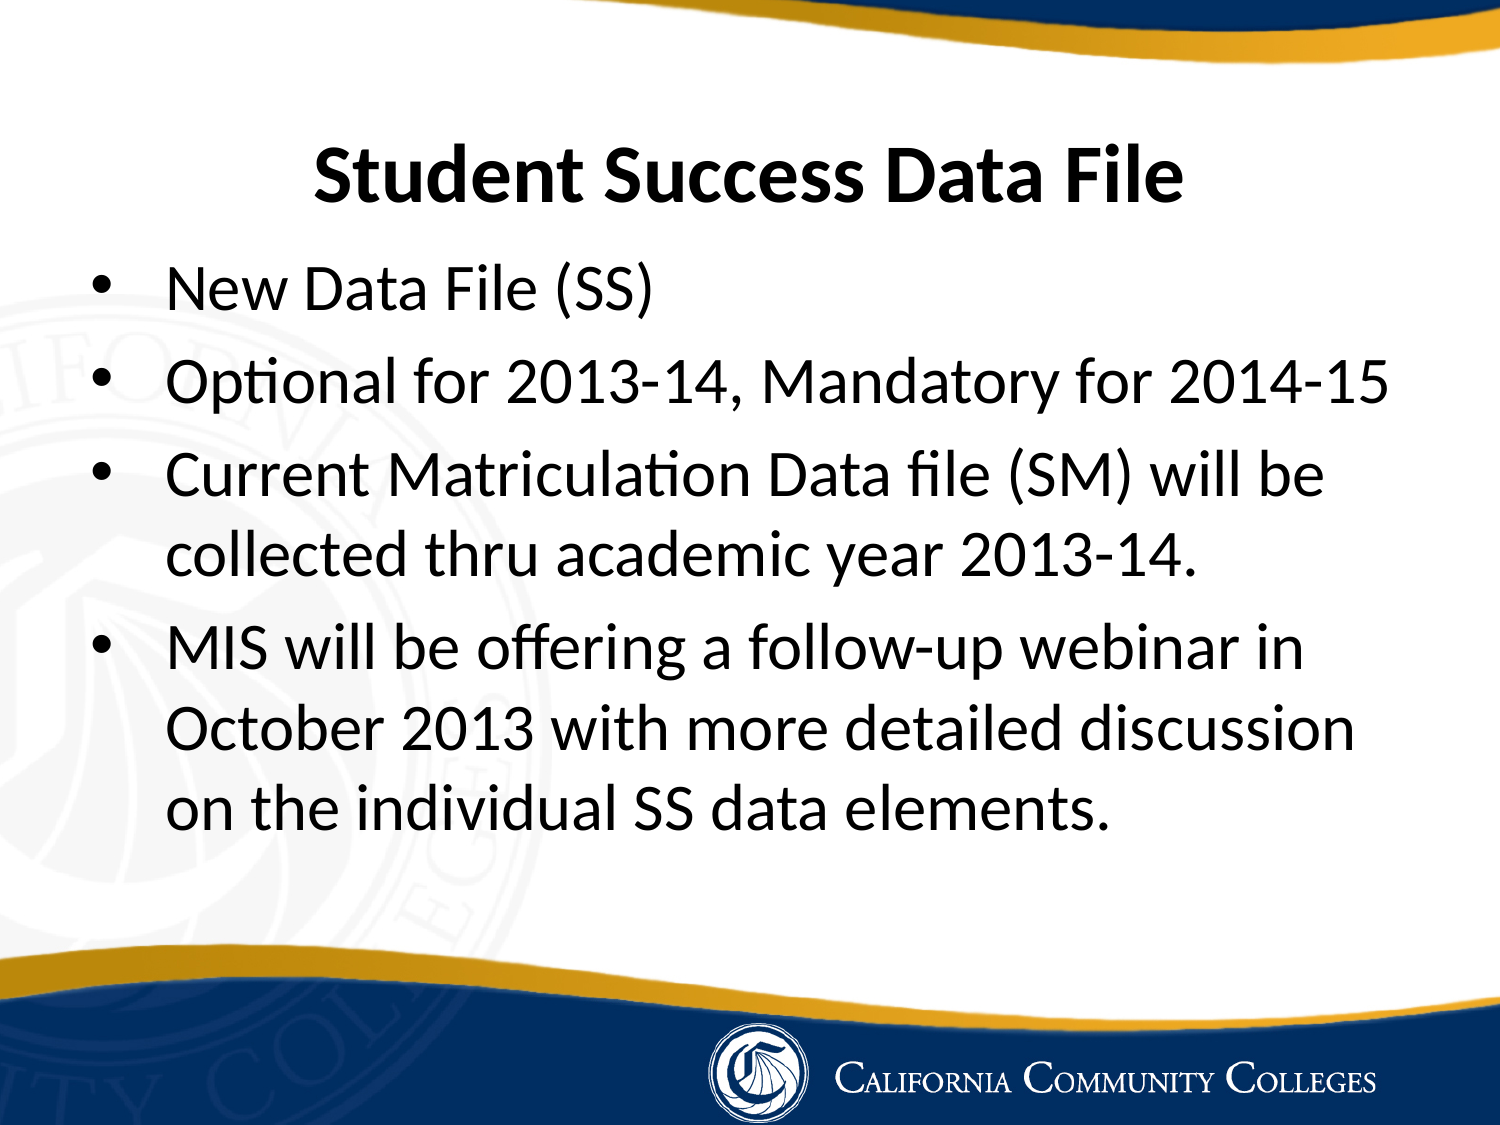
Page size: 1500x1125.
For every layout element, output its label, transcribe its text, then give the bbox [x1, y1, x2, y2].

picture [0, 0, 1500, 1125]
list New Data File (SS) Optional for 2013-14, Mandatory for 2014-15 Current Matriculation Data file (SM) will be collected thru academic year 2013-14. MIS will be offering a follow-up webinar in October 2013 with more detailed discussion on the individual SS data elements. [75, 235, 1425, 1005]
title Student Success Data File [75, 75, 1425, 235]
